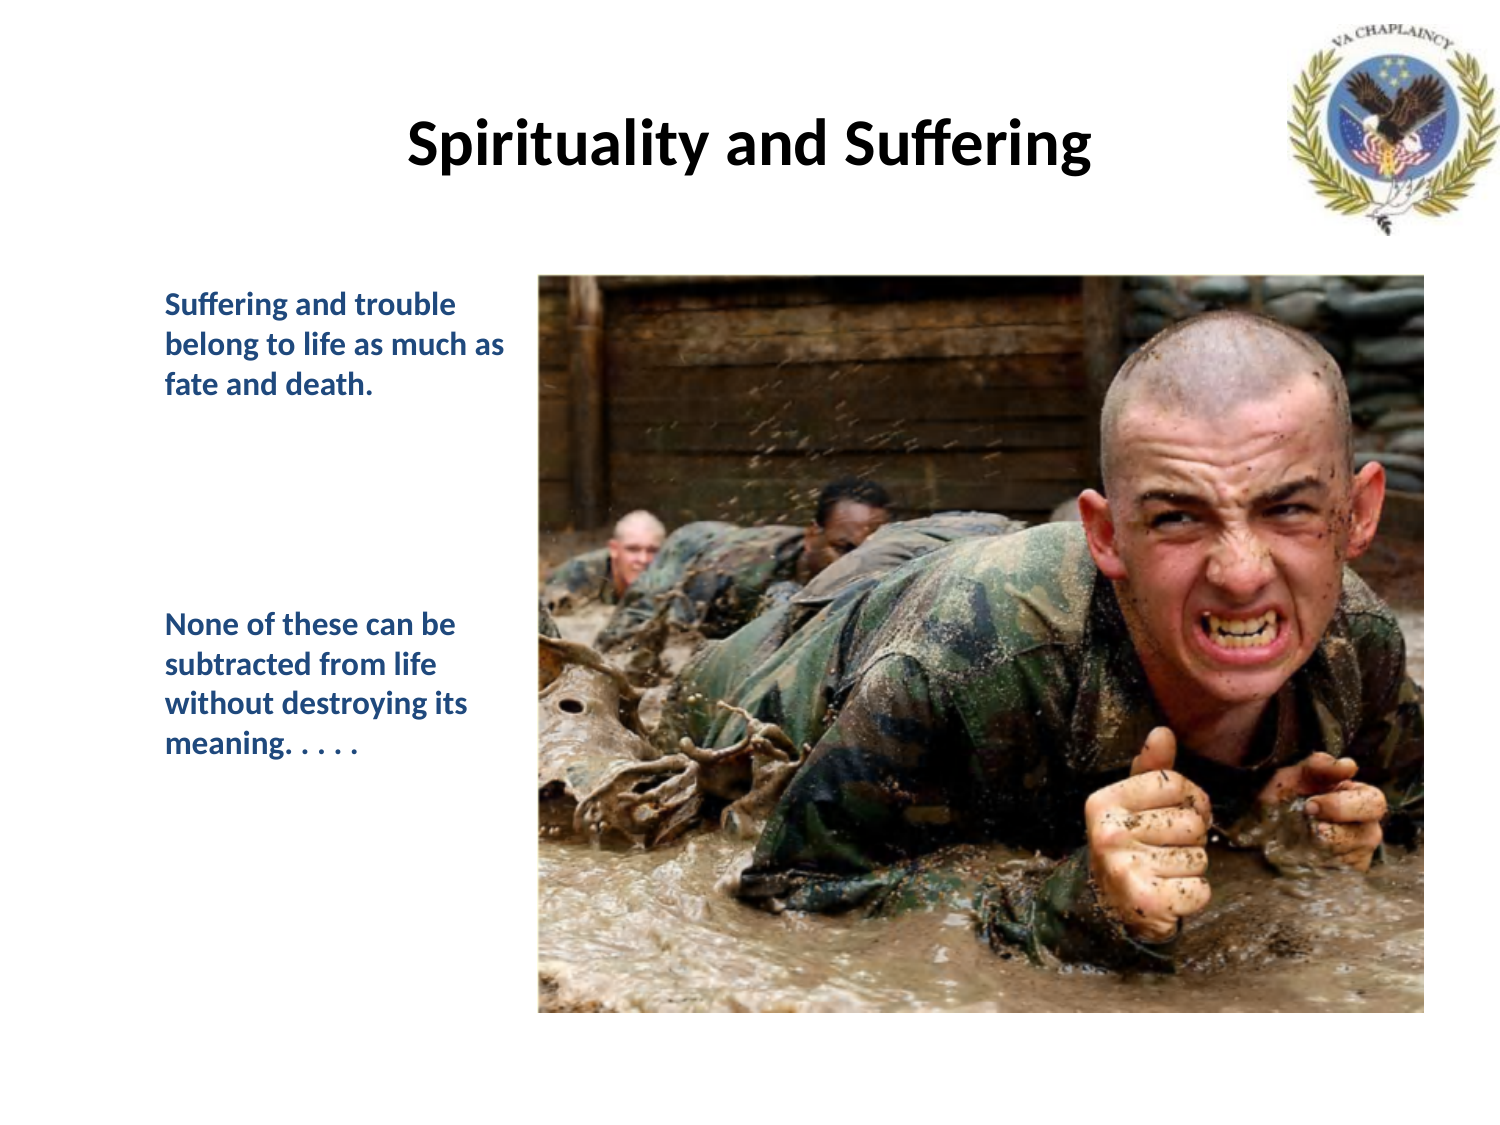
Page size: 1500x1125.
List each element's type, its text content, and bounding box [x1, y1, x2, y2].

picture [1287, 24, 1500, 236]
text_box Suffering and trouble belong to life as much as fate and death. None of these can be subtracted from life without destroying its meaning. . . . . [149, 274, 535, 769]
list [536, 274, 1425, 1013]
title Spirituality and Suffering [74, 44, 1282, 233]
